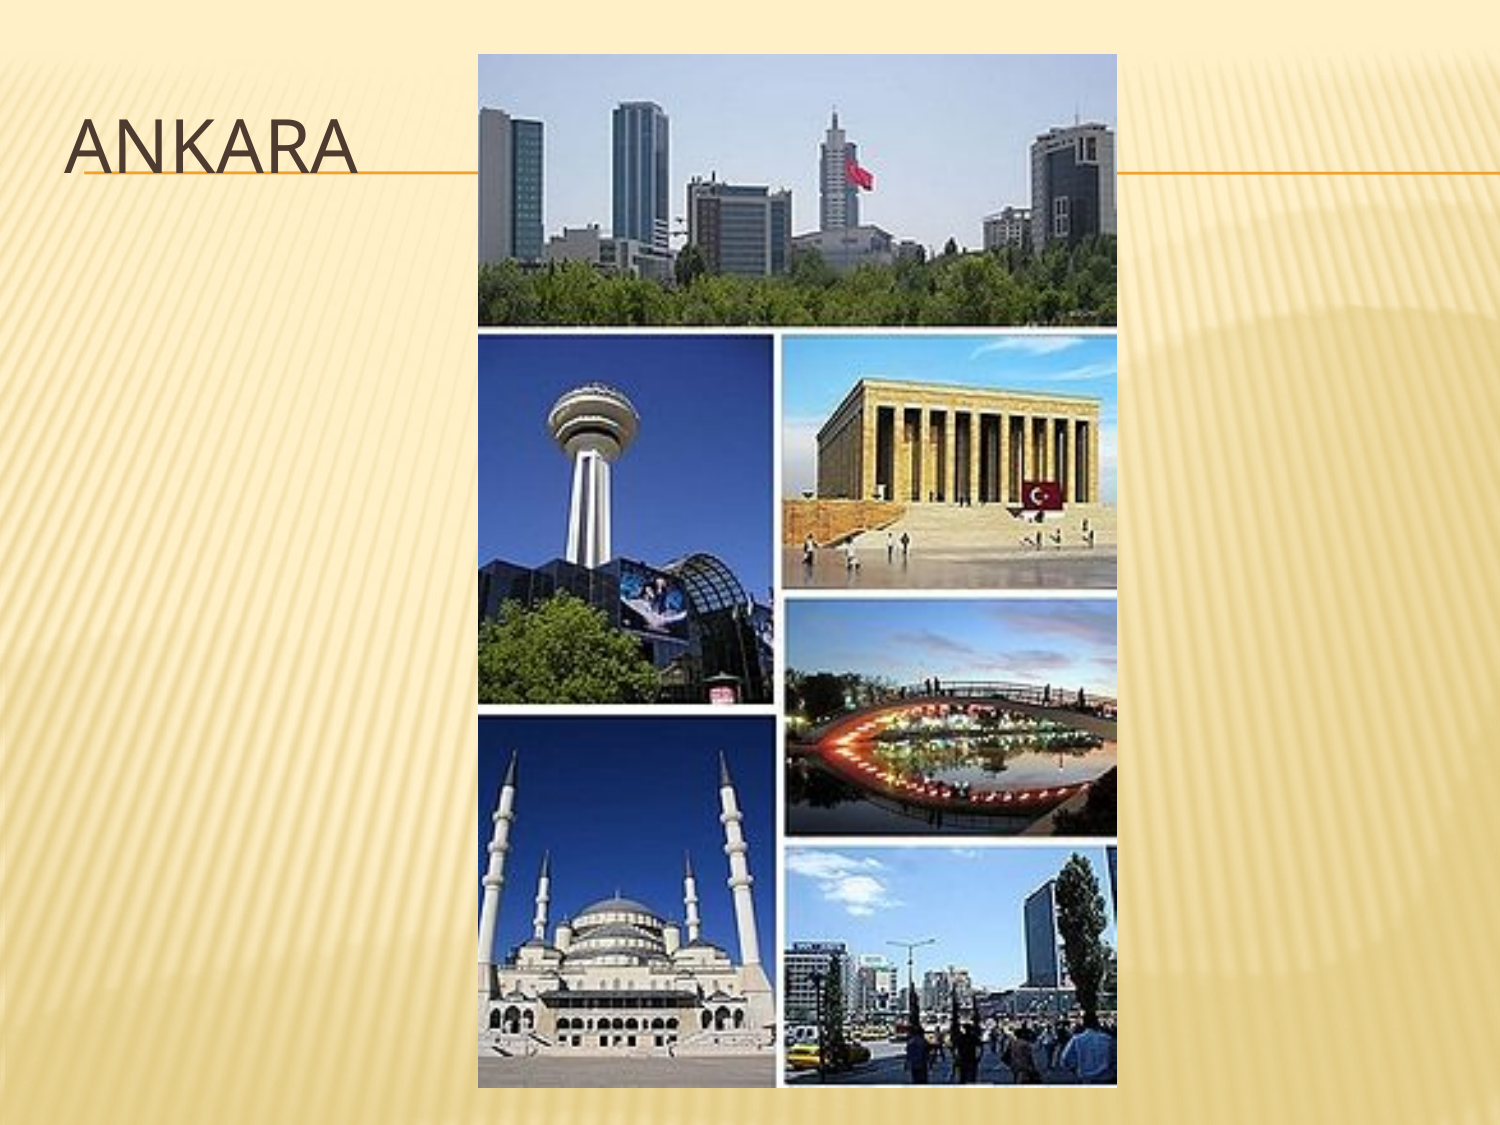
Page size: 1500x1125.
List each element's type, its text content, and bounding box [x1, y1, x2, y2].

title ANKARA [50, 75, 467, 213]
picture [477, 54, 1117, 1089]
title ANKARA [1126, 75, 1475, 213]
